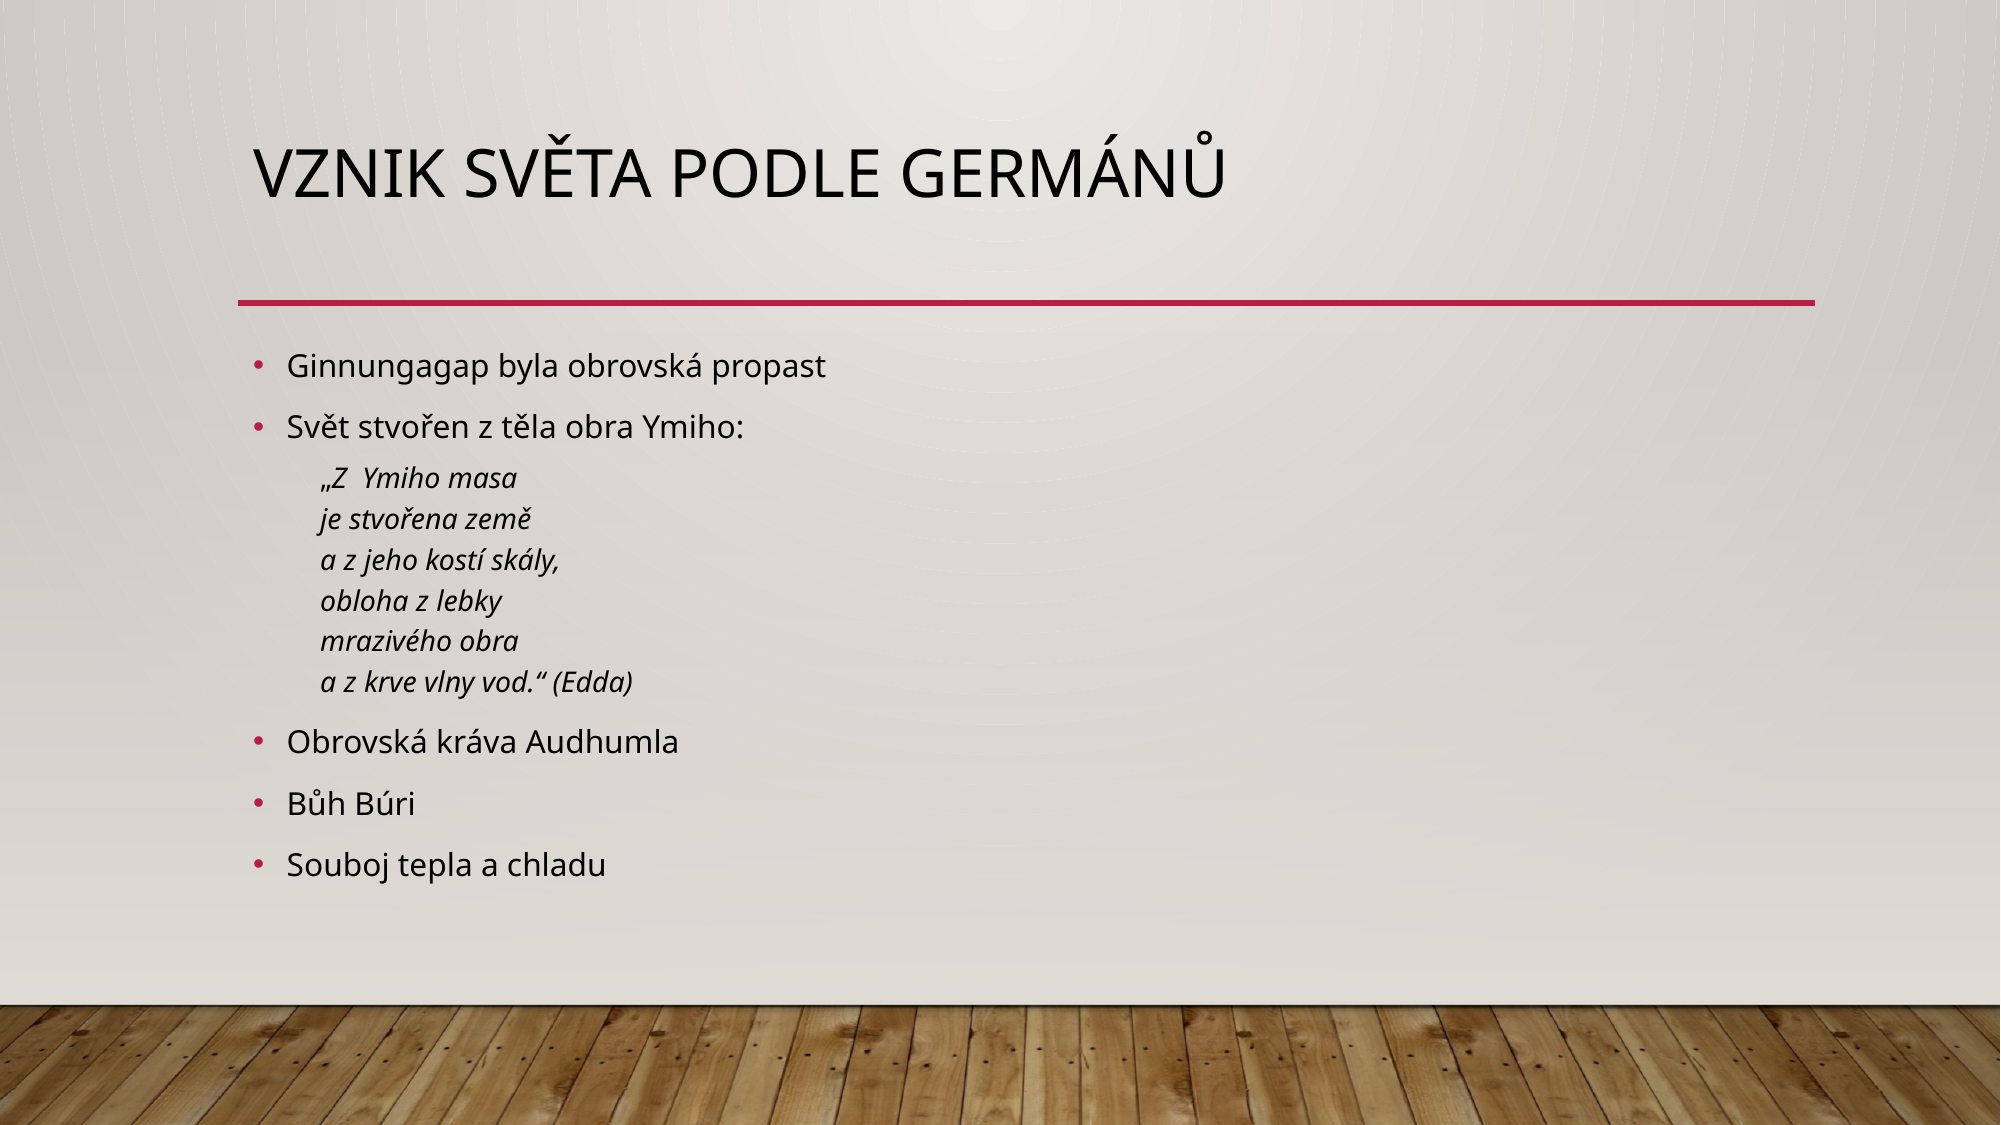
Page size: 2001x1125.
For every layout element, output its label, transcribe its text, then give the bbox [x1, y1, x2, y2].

picture [0, 1005, 2000, 1125]
list Ginnungagap byla obrovská propast Svět stvořen z těla obra Ymiho: „Z Ymiho masa je stvořena země a z jeho kostí skály, obloha z lebky mrazivého obra a z krve vlny vod.“ (Edda) Obrovská kráva Audhumla Bůh Búri Souboj tepla a chladu [238, 330, 1814, 897]
title Vznik světa podle Germánů [238, 131, 1814, 305]
